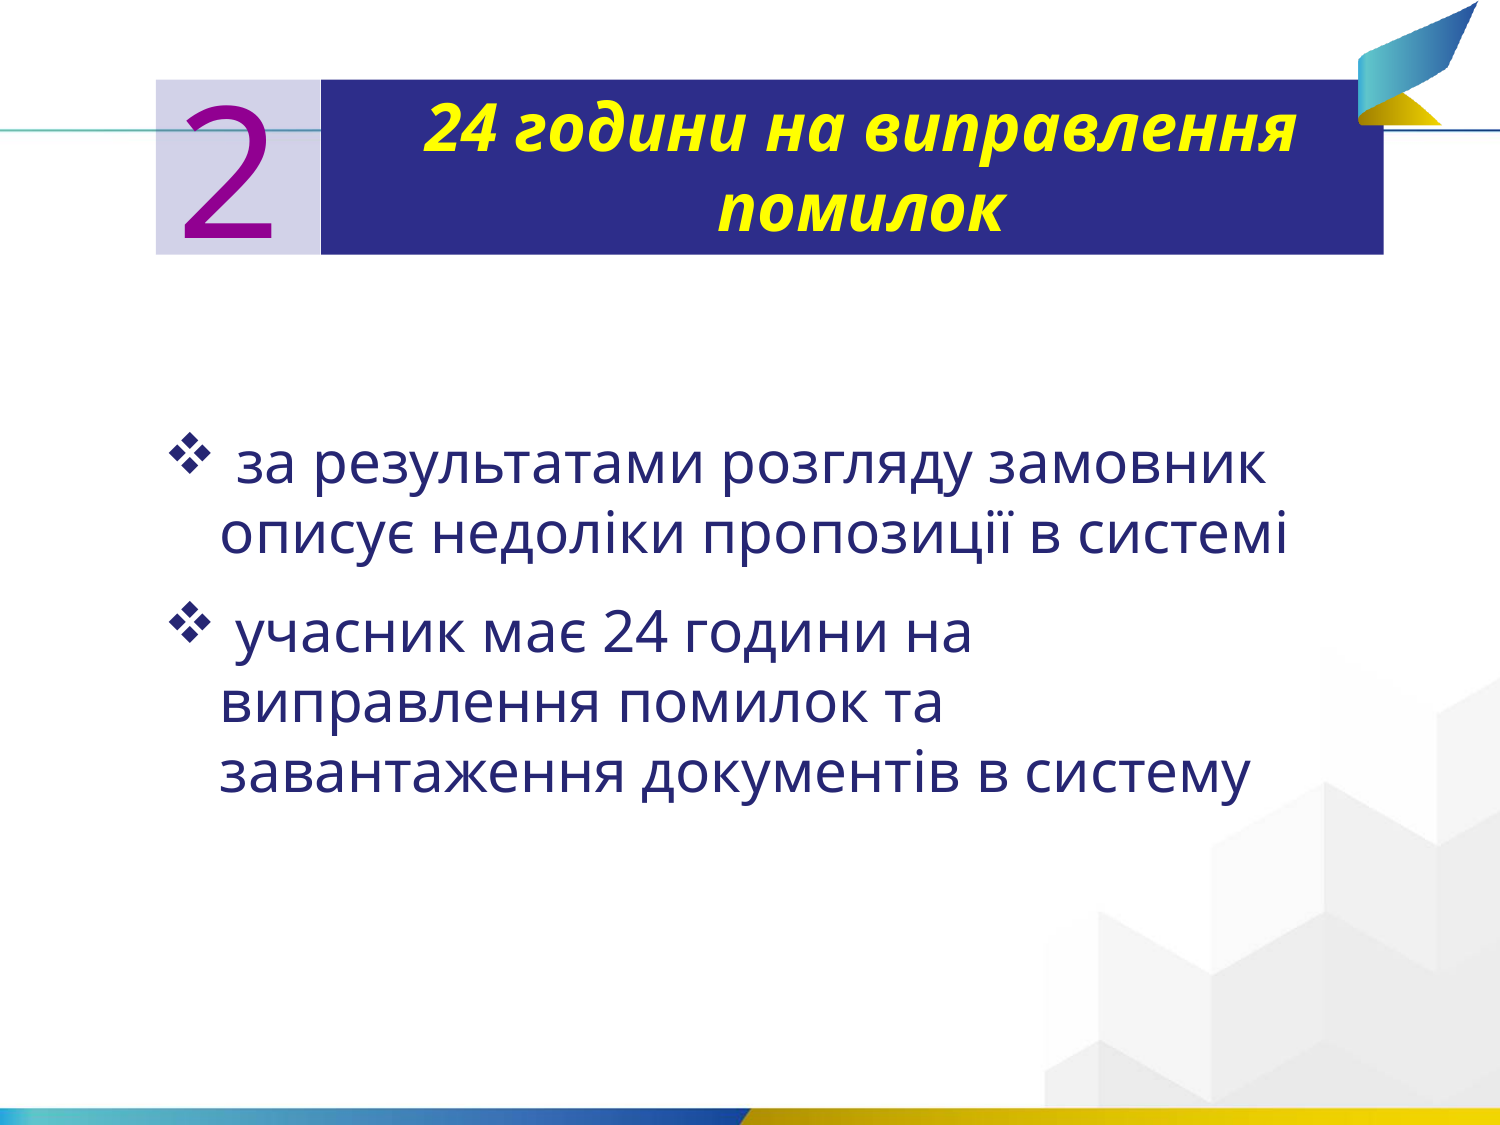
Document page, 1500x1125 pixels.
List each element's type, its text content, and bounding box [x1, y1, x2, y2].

list за результатами розгляду замовник описує недоліки пропозиції в системі учасник має 24 години на виправлення помилок та завантаження документів в систему [148, 417, 1342, 1071]
text_box 2 [161, 47, 373, 282]
text_box [373, 79, 1384, 255]
text_box 24 години на виправлення помилок [374, 77, 1350, 253]
text_box [155, 79, 161, 255]
picture [0, 0, 1500, 1125]
